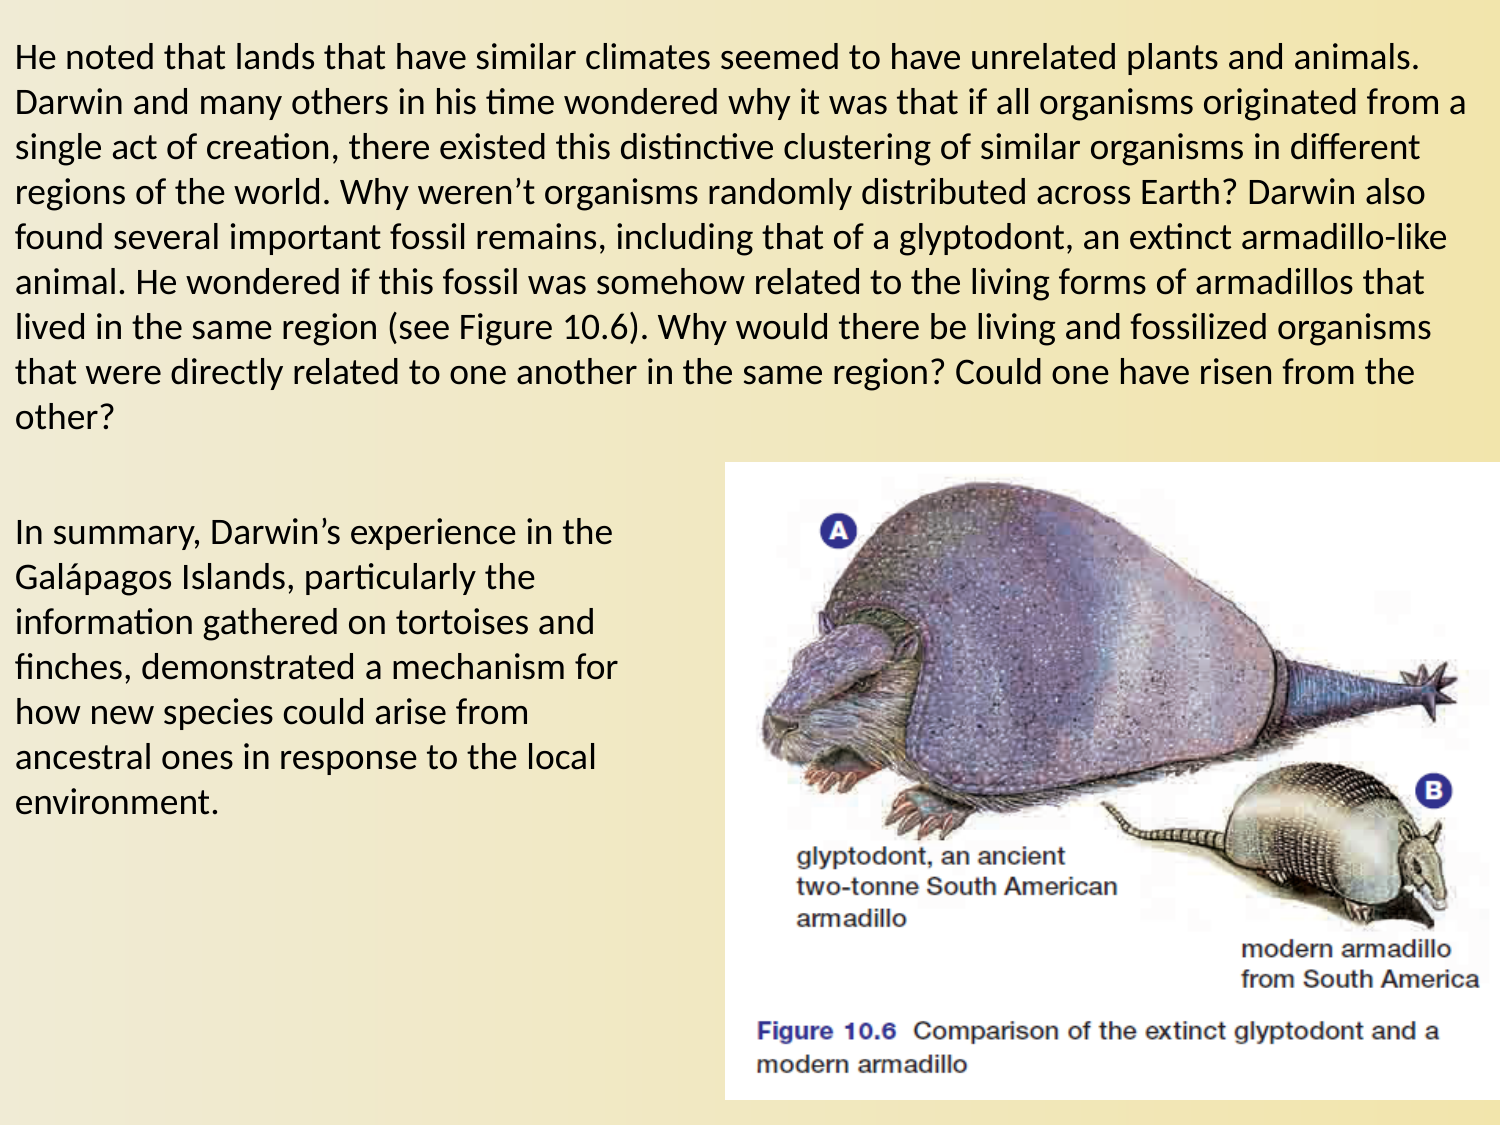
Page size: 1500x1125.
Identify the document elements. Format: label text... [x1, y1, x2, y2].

text_box In summary, Darwin’s experience in the Galápagos Islands, particularly the information gathered on tortoises and finches, demonstrated a mechanism for how new species could arise from ancestral ones in response to the local environment. [0, 499, 663, 830]
text_box He noted that lands that have similar climates seemed to have unrelated plants and animals. Darwin and many others in his time wondered why it was that if all organisms originated from a single act of creation, there existed this distinctive clustering of similar organisms in different regions of the world. Why weren’t organisms randomly distributed across Earth? Darwin also found several important fossil remains, including that of a glyptodont, an extinct armadillo-like animal. He wondered if this fossil was somehow related to the living forms of armadillos that lived in the same region (see Figure 10.6). Why would there be living and fossilized organisms that were directly related to one another in the same region? Could one have risen from the other? [0, 24, 1500, 445]
picture [724, 462, 1500, 1101]
